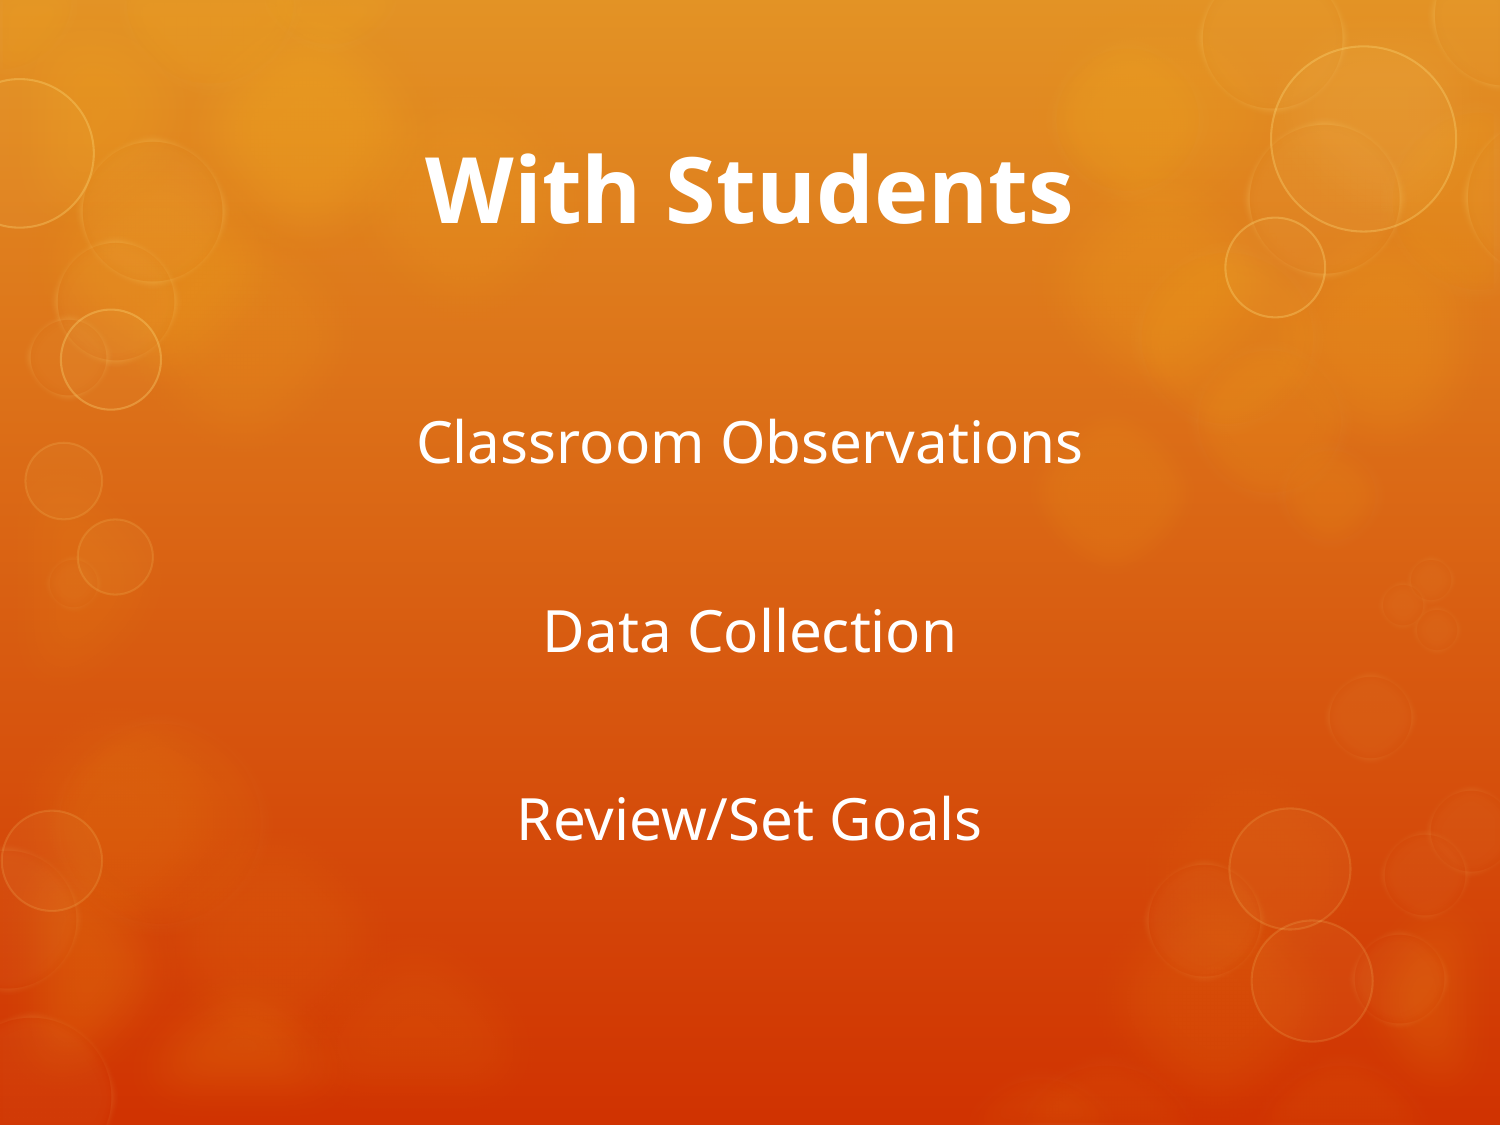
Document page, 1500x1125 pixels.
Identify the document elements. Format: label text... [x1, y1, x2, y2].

title With Students [165, 110, 1335, 263]
list Classroom Observations Data Collection Review/Set Goals [165, 296, 1335, 962]
